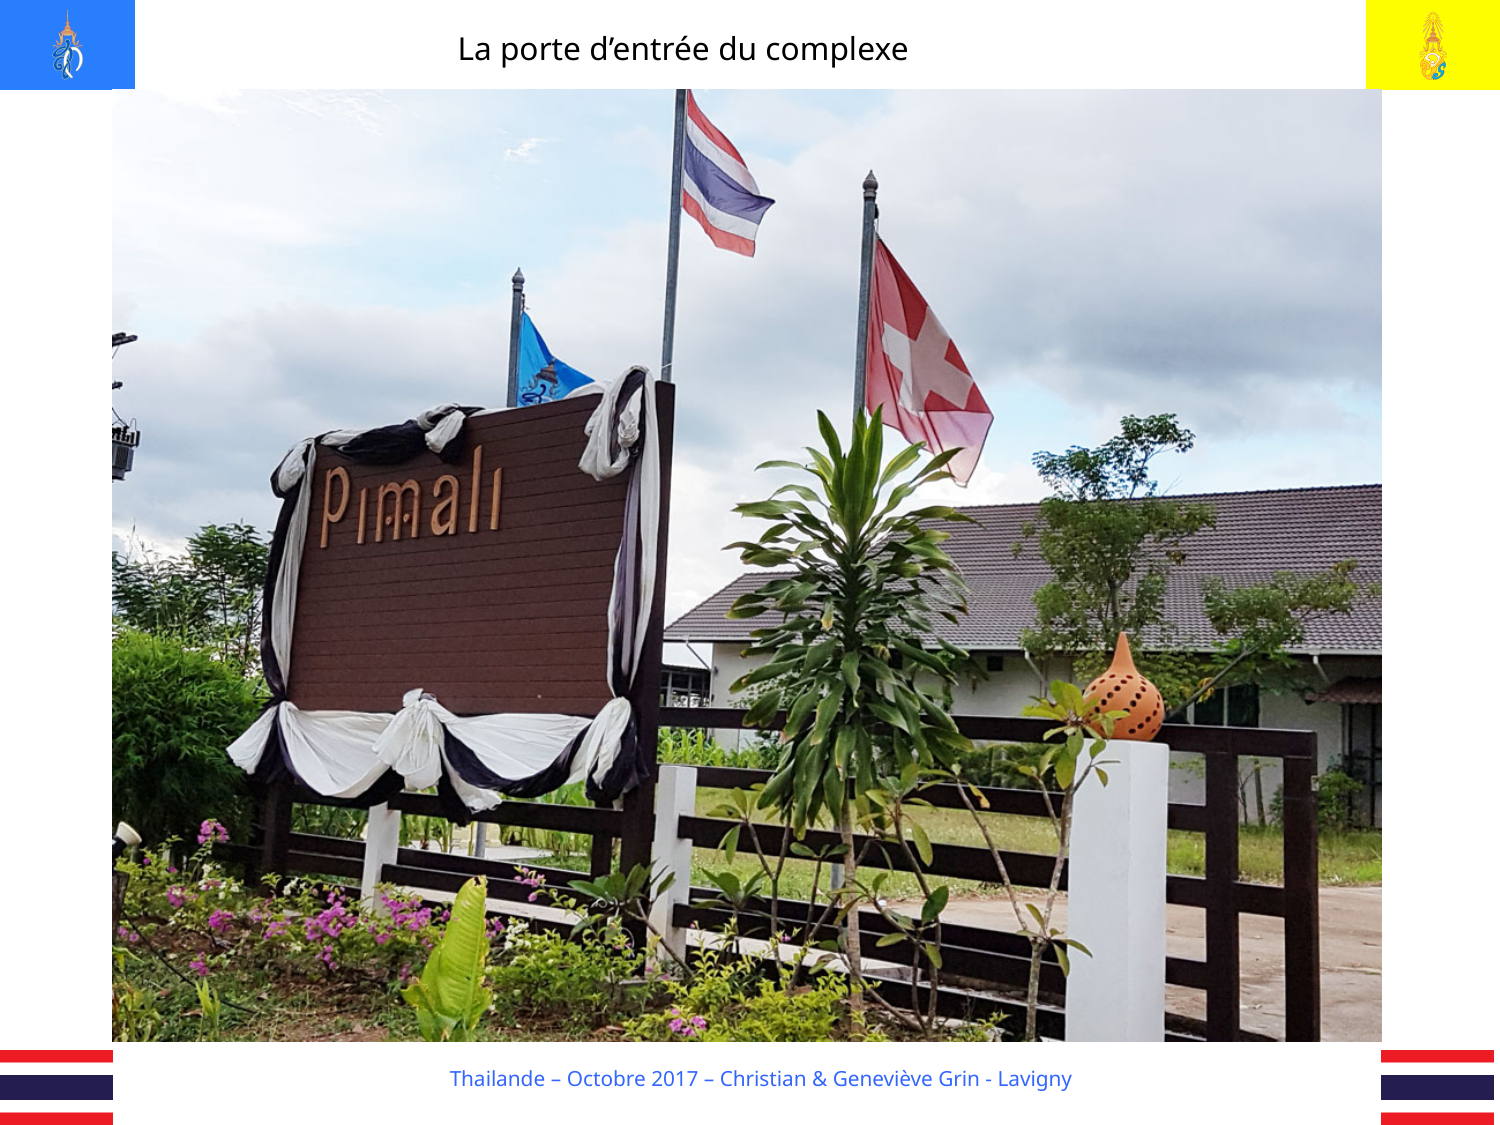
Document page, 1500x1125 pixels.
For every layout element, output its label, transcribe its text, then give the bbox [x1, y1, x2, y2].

picture [1381, 1050, 1494, 1125]
text_box Thailande – Octobre 2017 – Christian & Geneviève Grin - Lavigny [117, 1058, 1376, 1099]
picture [0, 0, 1500, 1042]
picture [0, 1050, 113, 1125]
title La porte d’entrée du complexe [138, 21, 1293, 75]
